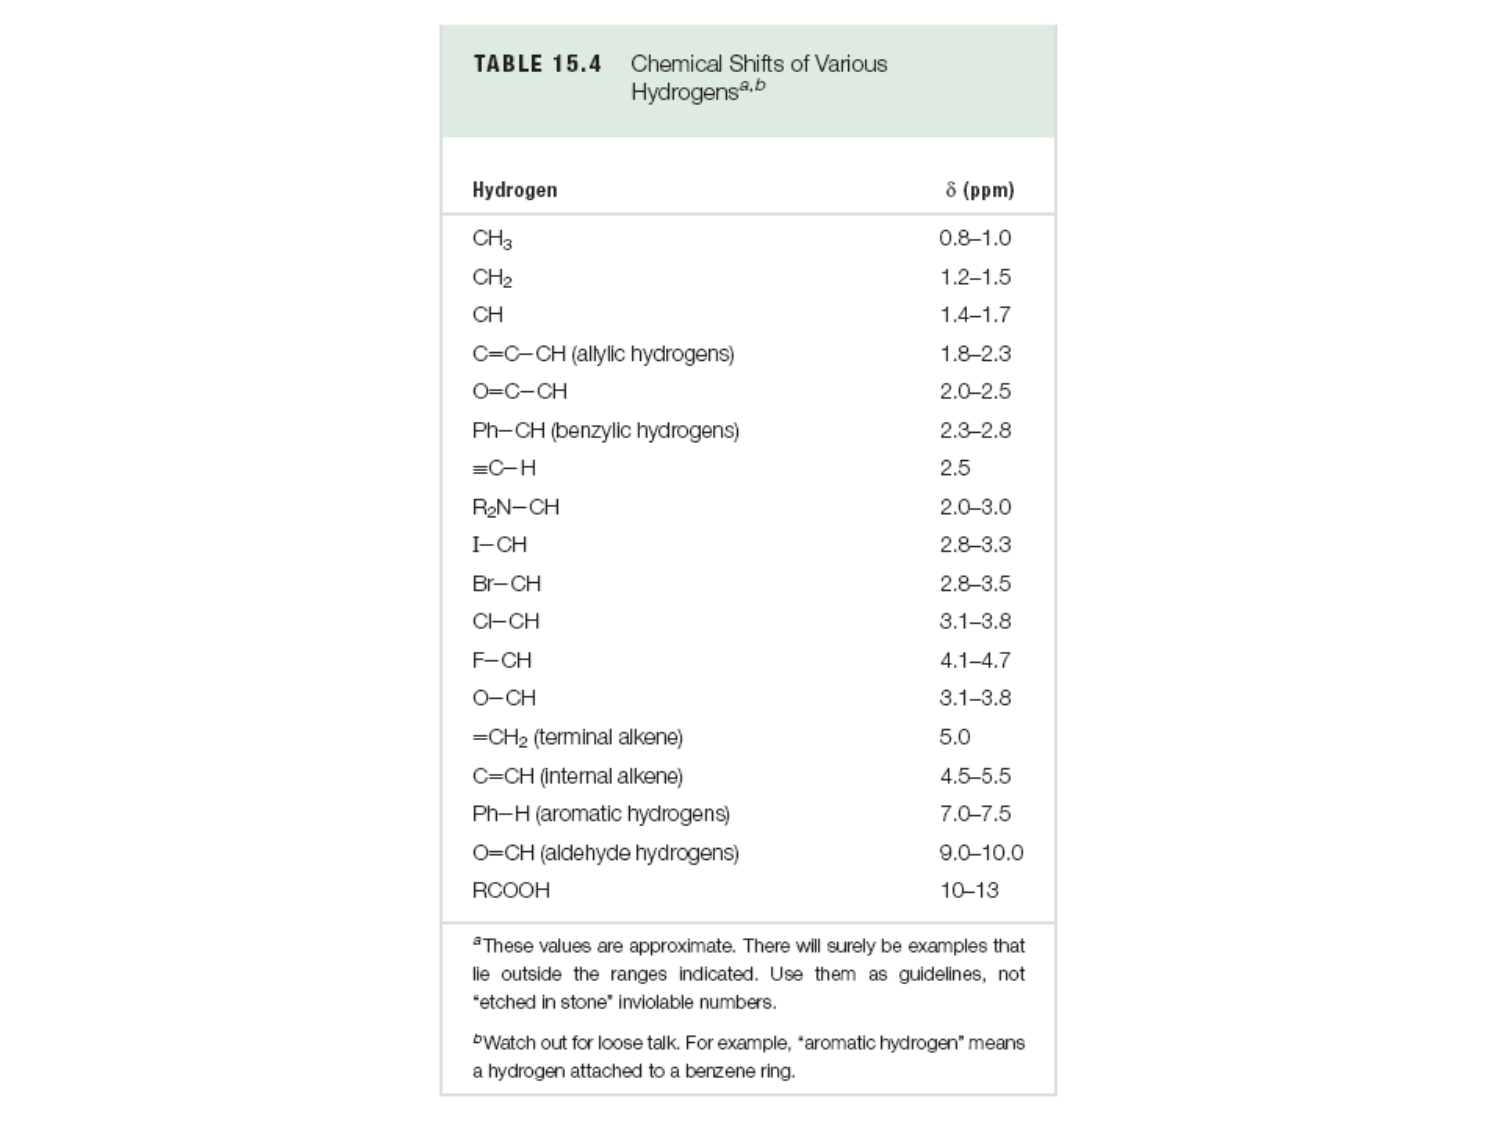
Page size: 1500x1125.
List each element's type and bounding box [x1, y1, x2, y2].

picture [435, 22, 1065, 1103]
